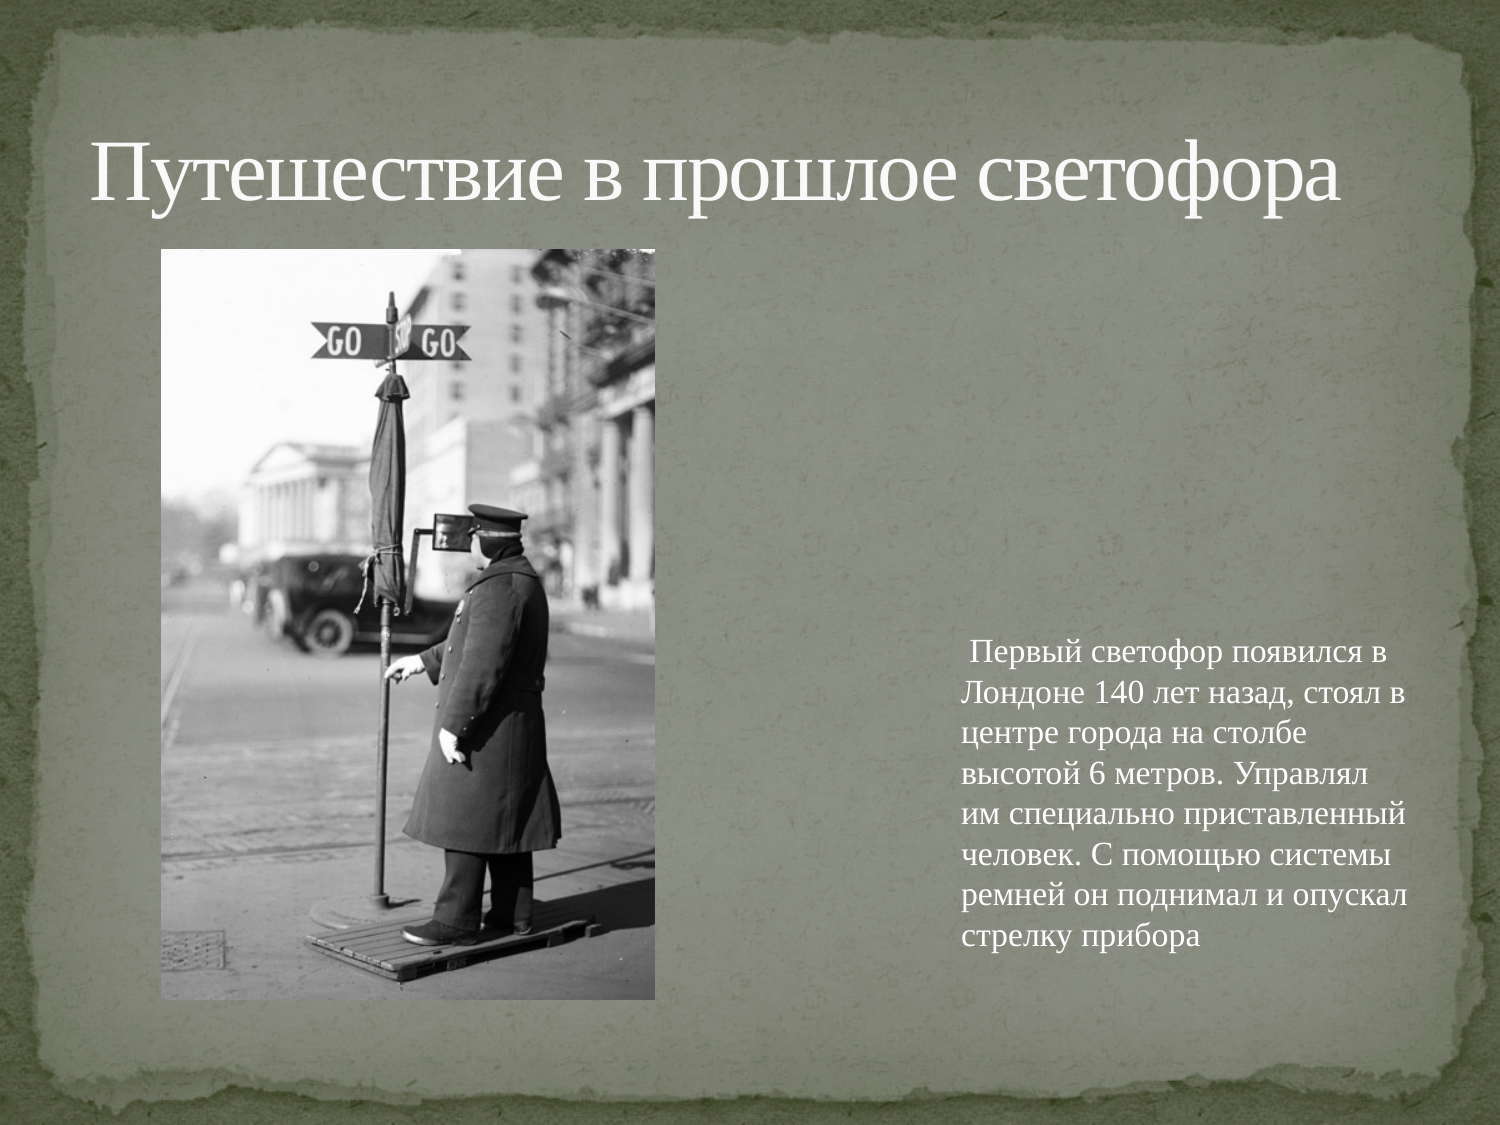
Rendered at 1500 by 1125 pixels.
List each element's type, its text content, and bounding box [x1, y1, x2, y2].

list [163, 252, 654, 999]
title Путешествие в прошлое светофора [74, 24, 1425, 225]
list Первый светофор появился в Лондоне 140 лет назад, стоял в центре города на столбе высотой 6 метров. Управлял им специально приставленный человек. С помощью системы ремней он поднимал и опускал стрелку прибора [903, 621, 1425, 1005]
